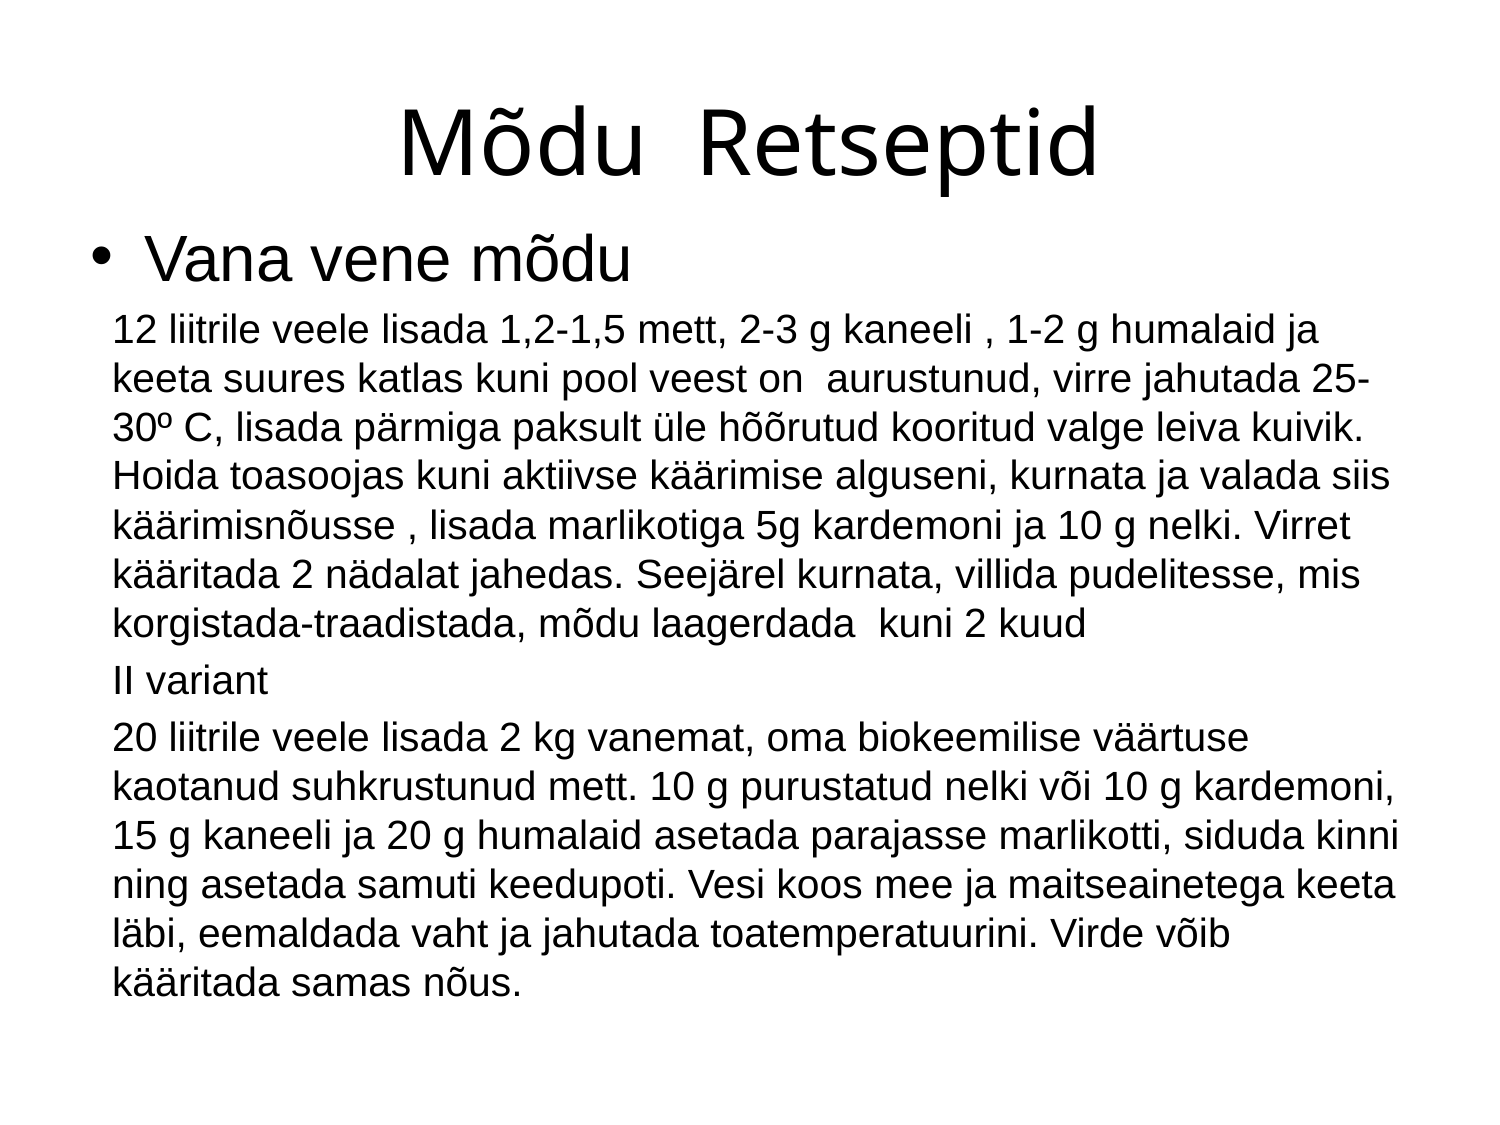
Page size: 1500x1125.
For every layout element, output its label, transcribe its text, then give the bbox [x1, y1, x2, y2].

title Mõdu Retseptid [75, 45, 1425, 208]
list Vana vene mõdu 12 liitrile veele lisada 1,2-1,5 mett, 2-3 g kaneeli , 1-2 g humalaid ja keeta suures katlas kuni pool veest on aurustunud, virre jahutada 25-30º C, lisada pärmiga paksult üle hõõrutud kooritud valge leiva kuivik. Hoida toasoojas kuni aktiivse käärimise alguseni, kurnata ja valada siis käärimisnõusse , lisada marlikotiga 5g kardemoni ja 10 g nelki. Virret kääritada 2 nädalat jahedas. Seejärel kurnata, villida pudelitesse, mis korgistada-traadistada, mõdu laagerdada kuni 2 kuud II variant 20 liitrile veele lisada 2 kg vanemat, oma biokeemilise väärtuse kaotanud suhkrustunud mett. 10 g purustatud nelki või 10 g kardemoni, 15 g kaneeli ja 20 g humalaid asetada parajasse marlikotti, siduda kinni ning asetada samuti keedupoti. Vesi koos mee ja maitseainetega keeta läbi, eemaldada vaht ja jahutada toatemperatuurini. Virde võib kääritada samas nõus. [75, 208, 1425, 1083]
